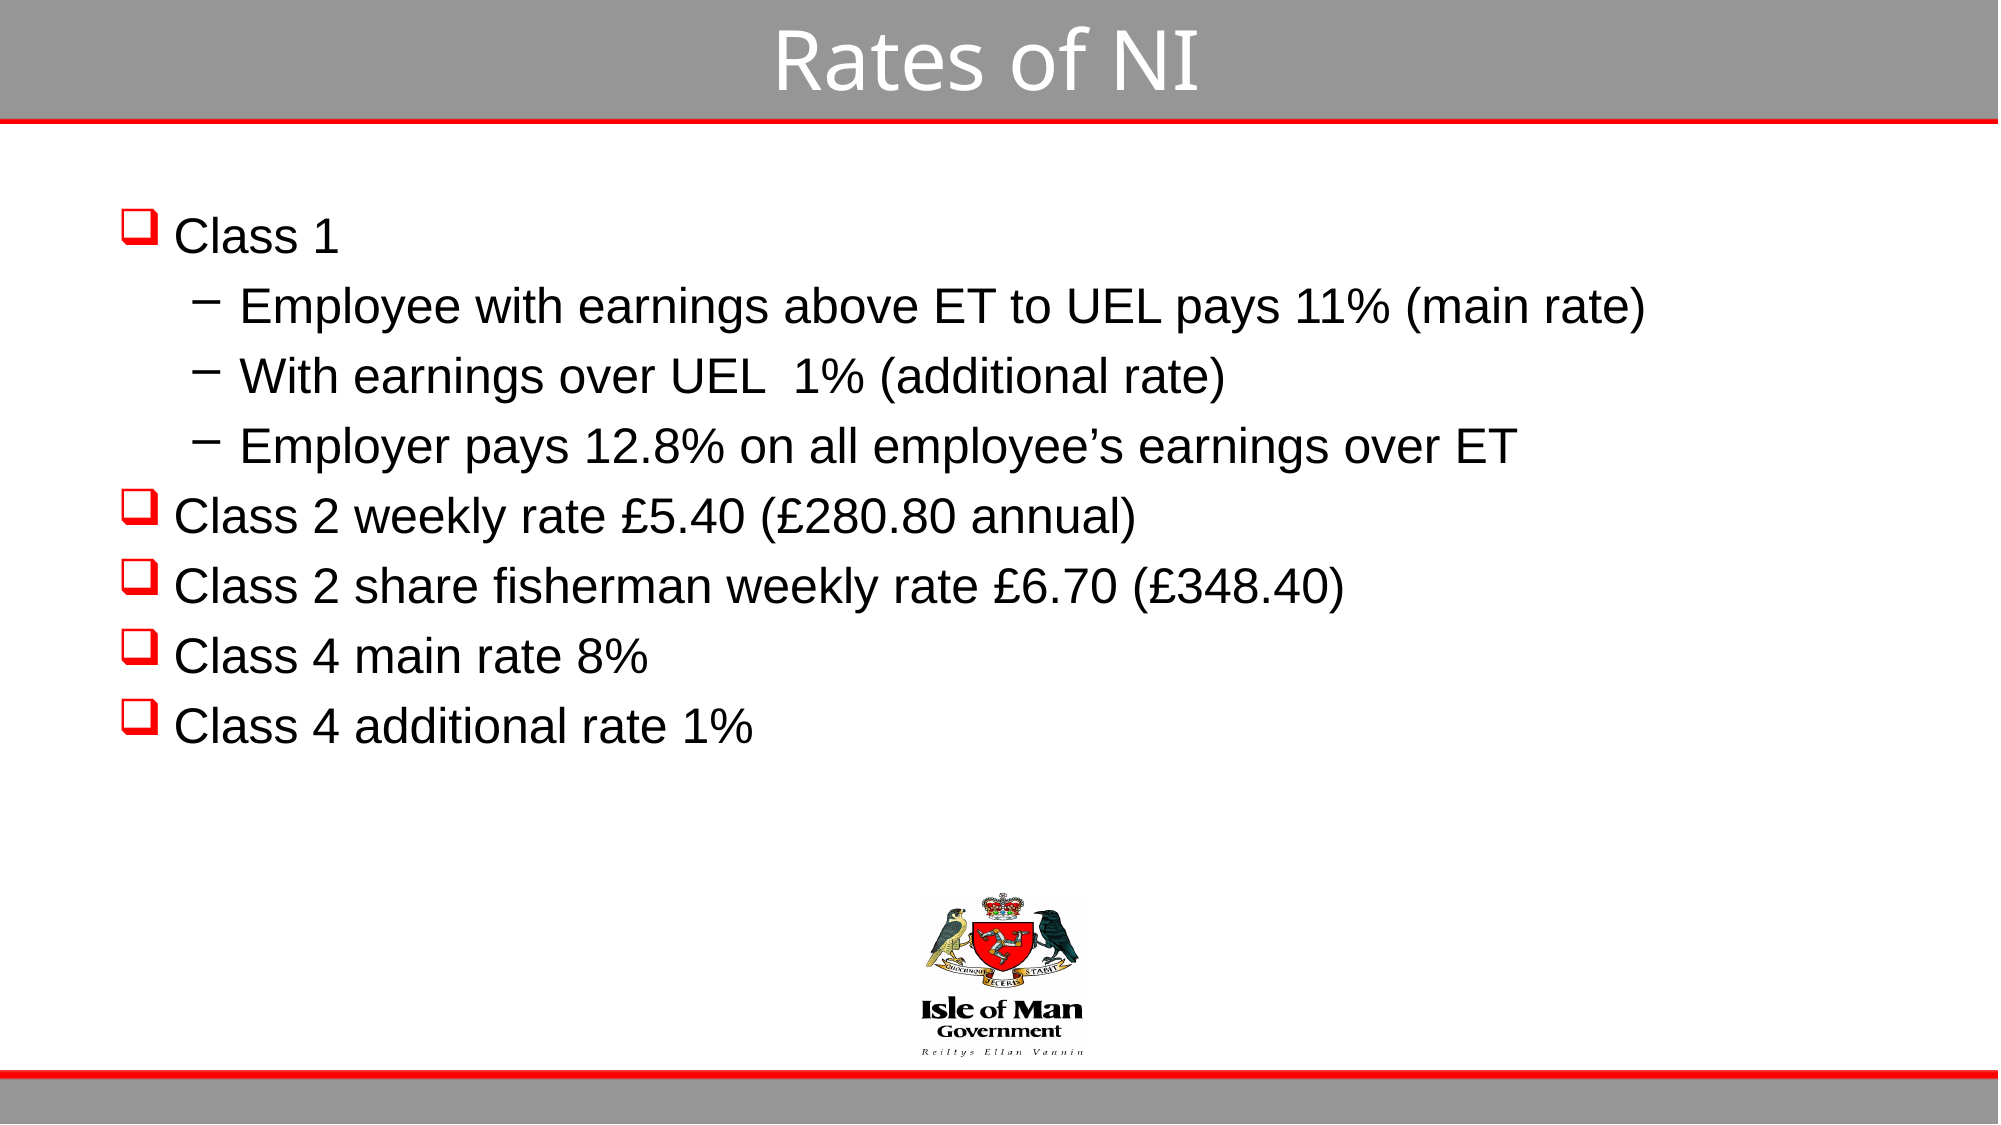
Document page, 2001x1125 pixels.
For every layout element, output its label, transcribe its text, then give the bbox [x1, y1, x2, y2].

list Class 1 Employee with earnings above ET to UEL pays 11% (main rate) With earnings over UEL 1% (additional rate) Employer pays 12.8% on all employee’s earnings over ET Class 2 weekly rate £5.40 (£280.80 annual) Class 2 share fisherman weekly rate £6.70 (£348.40) Class 4 main rate 8% Class 4 additional rate 1% [102, 196, 1903, 988]
title Rates of NI [86, 0, 1887, 114]
